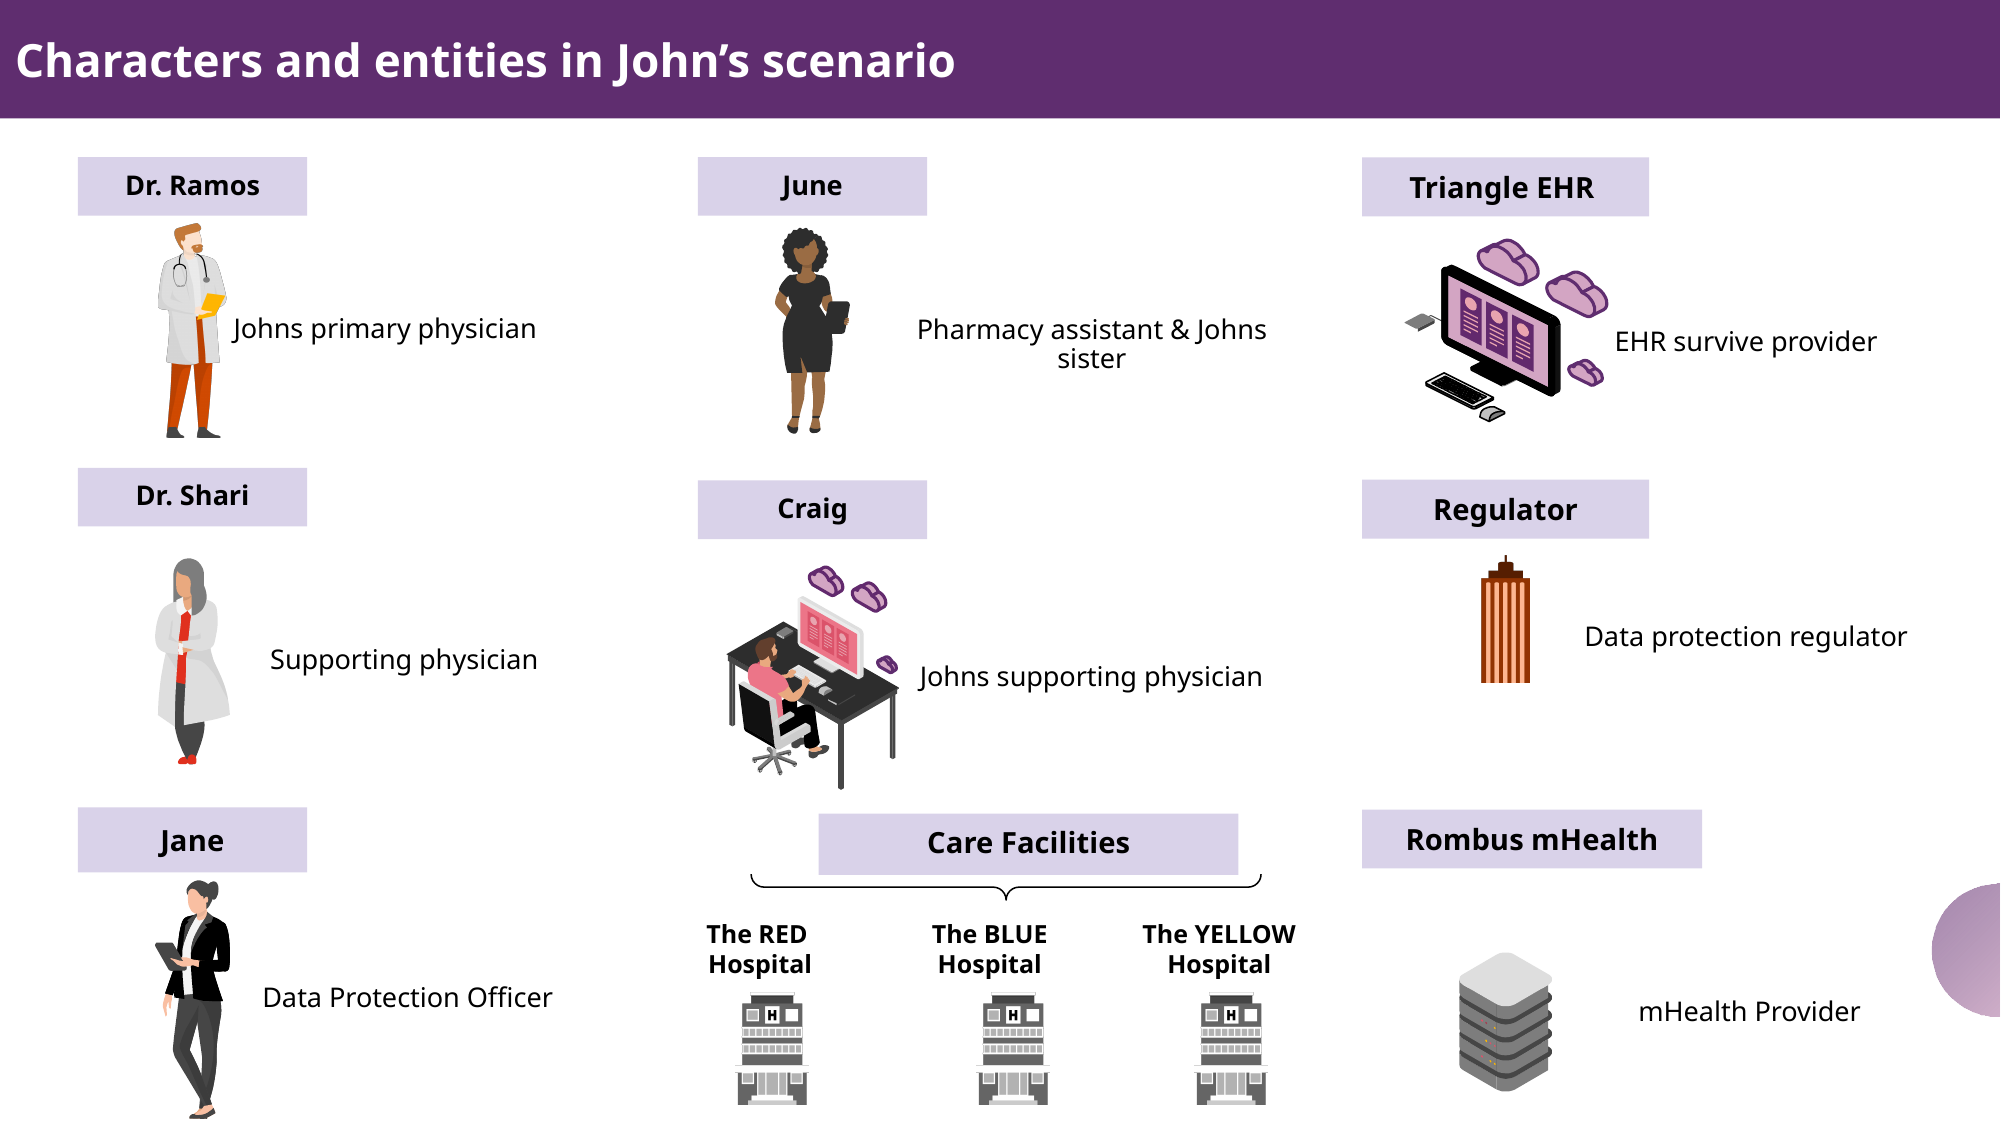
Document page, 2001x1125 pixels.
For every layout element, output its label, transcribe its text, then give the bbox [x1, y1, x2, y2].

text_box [77, 156, 1960, 1120]
text_box Characters and entities in John’s scenario [0, 0, 2000, 119]
